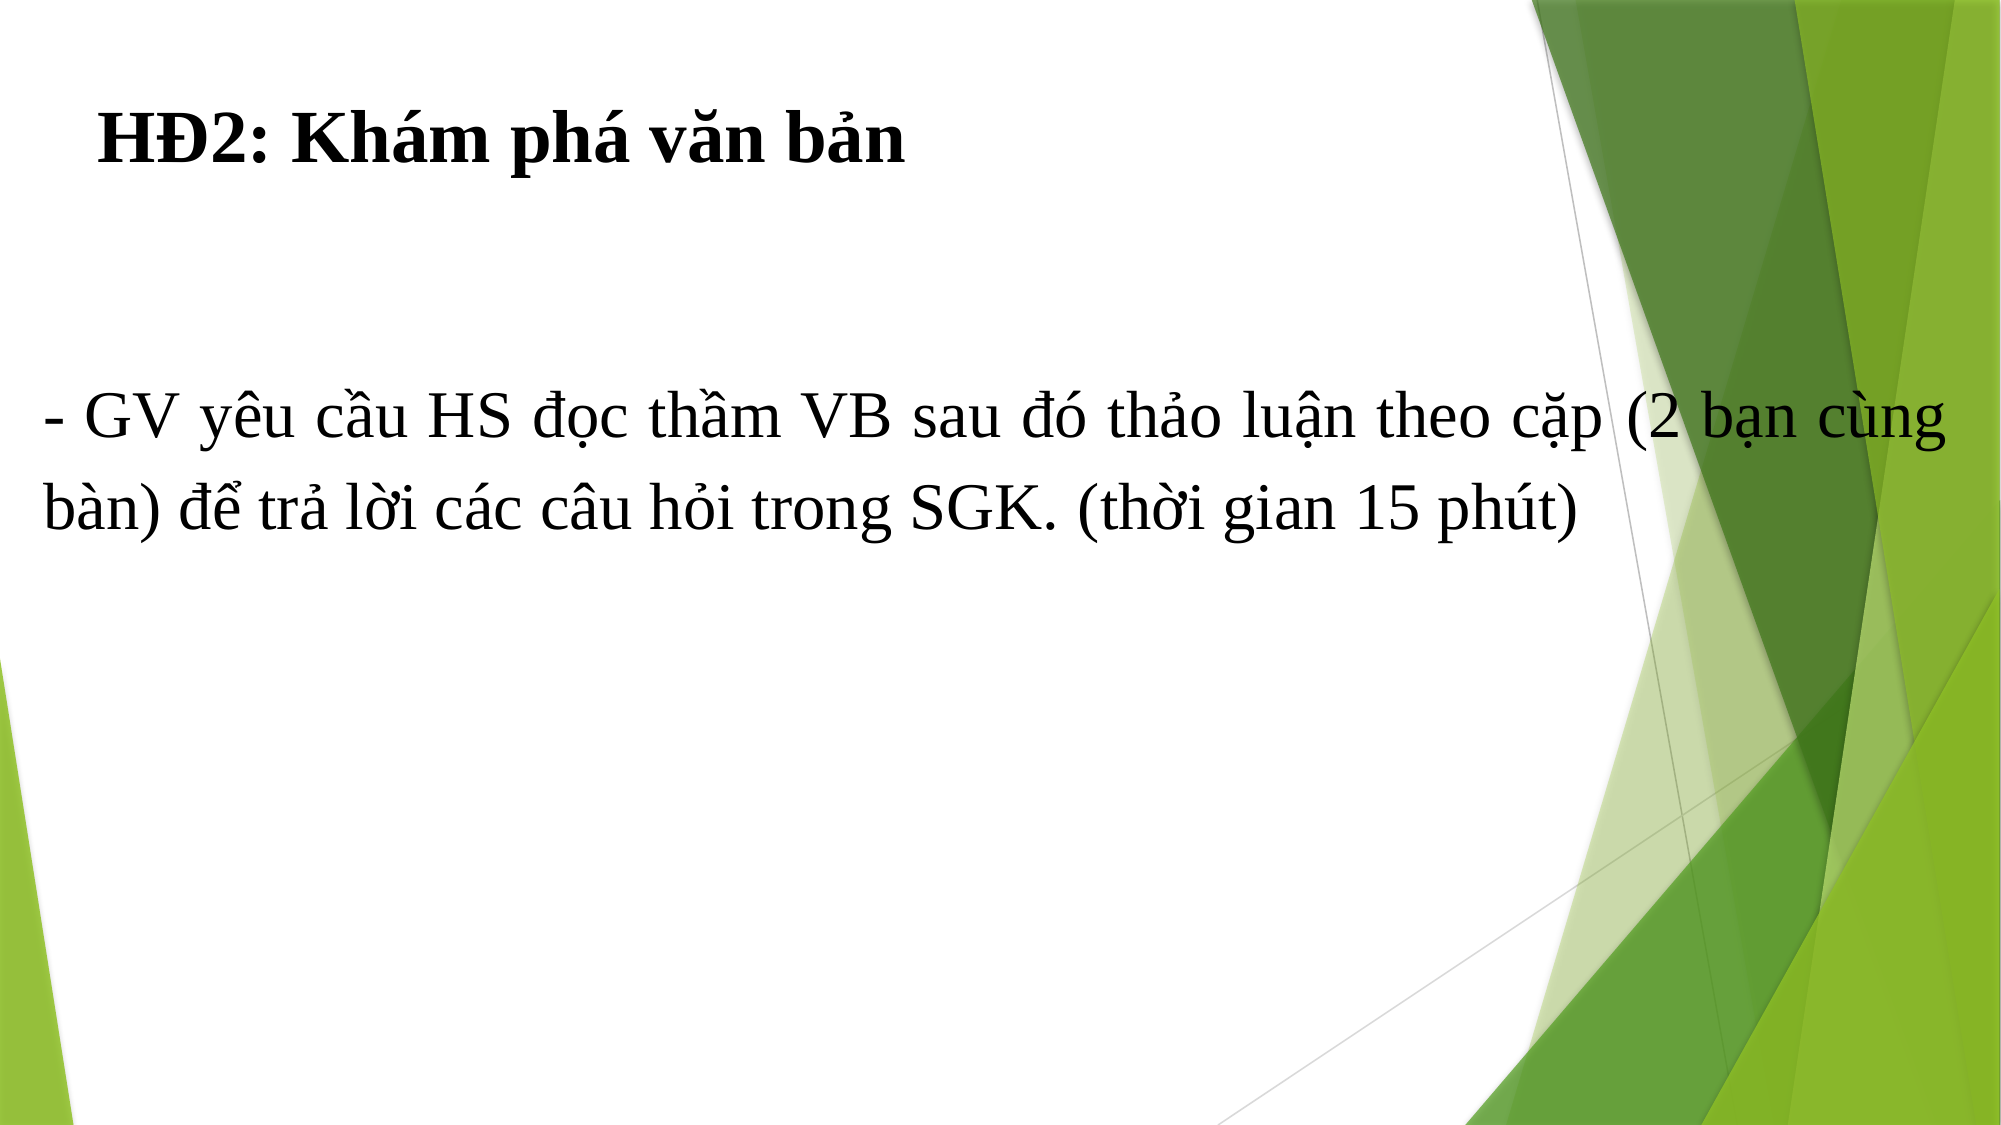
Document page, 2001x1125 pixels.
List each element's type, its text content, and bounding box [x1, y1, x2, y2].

text_box HĐ2: Khám phá văn bản [53, 66, 1229, 185]
text_box - GV yêu cầu HS đọc thầm VB sau đó thảo luận theo cặp (2 bạn cùng bàn) để trả lời các câu hỏi trong SGK. (thời gian 15 phút) [28, 351, 1963, 550]
